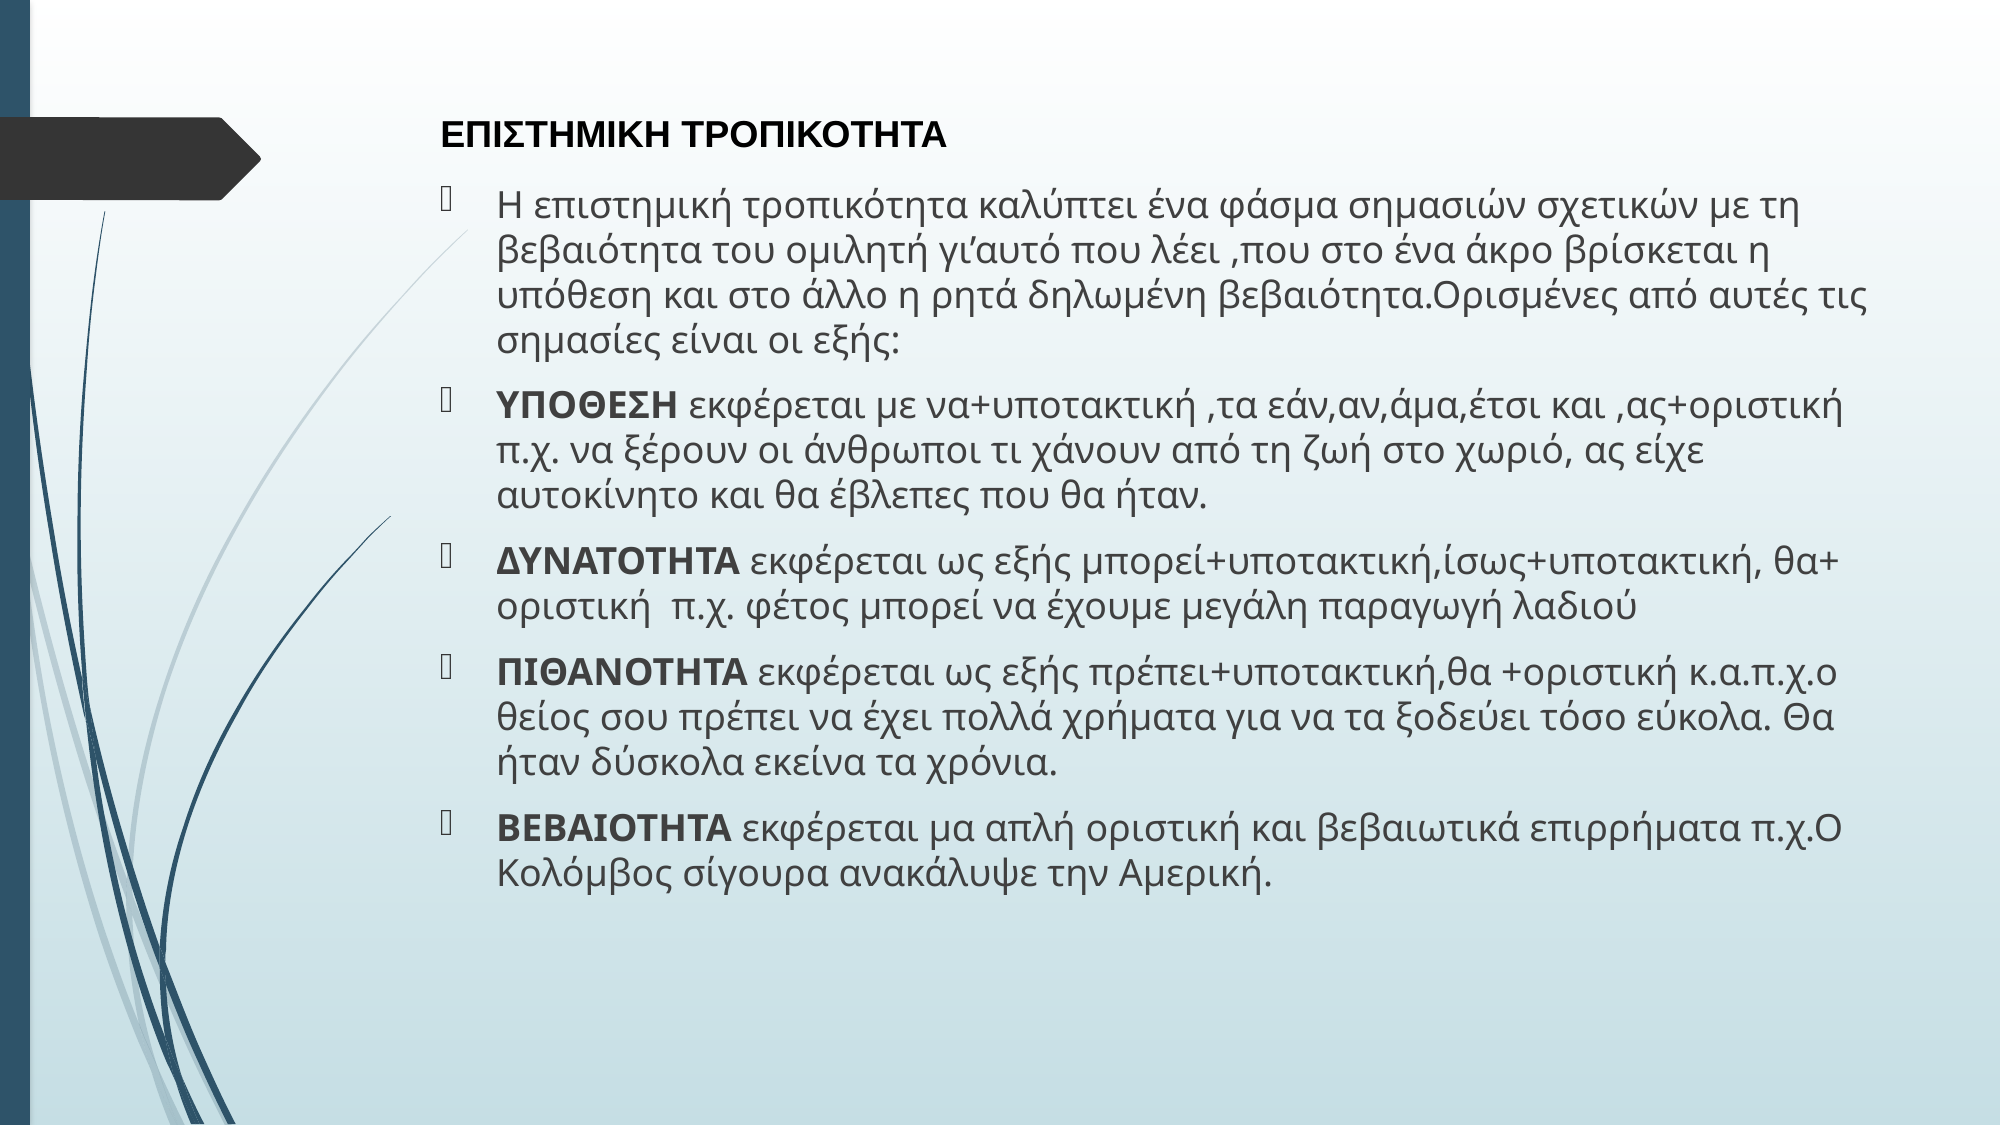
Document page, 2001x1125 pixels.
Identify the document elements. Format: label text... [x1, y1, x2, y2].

list Η επιστημική τροπικότητα καλύπτει ένα φάσμα σημασιών σχετικών με τη βεβαιότητα του ομιλητή γι’αυτό που λέει ,που στο ένα άκρο βρίσκεται η υπόθεση και στο άλλο η ρητά δηλωμένη βεβαιότητα.Ορισμένες από αυτές τις σημασίες είναι οι εξής: ΥΠΟΘΕΣΗ εκφέρεται με να+υποτακτική ,τα εάν,αν,άμα,έτσι και ,ας+οριστική π.χ. να ξέρουν οι άνθρωποι τι χάνουν από τη ζωή στο χωριό, ας είχε αυτοκίνητο και θα έβλεπες που θα ήταν. ΔΥΝΑΤΟΤΗΤΑ εκφέρεται ως εξής μπορεί+υποτακτική,ίσως+υποτακτική, θα+ οριστική π.χ. φέτος μπορεί να έχουμε μεγάλη παραγωγή λαδιού ΠΙΘΑΝΟΤΗΤΑ εκφέρεται ως εξής πρέπει+υποτακτική,θα +οριστική κ.α.π.χ.ο θείος σου πρέπει να έχει πολλά χρήματα για να τα ξοδεύει τόσο εύκολα. Θα ήταν δύσκολα εκείνα τα χρόνια. ΒΕΒΑΙΟΤΗΤΑ εκφέρεται μα απλή οριστική και βεβαιωτικά επιρρήματα π.χ.Ο Κολόμβος σίγουρα ανακάλυψε την Αμερική. [424, 173, 1888, 1000]
title ΕΠΙΣΤΗΜΙΚΗ ΤΡΟΠΙΚΟΤΗΤΑ [425, 102, 1888, 173]
